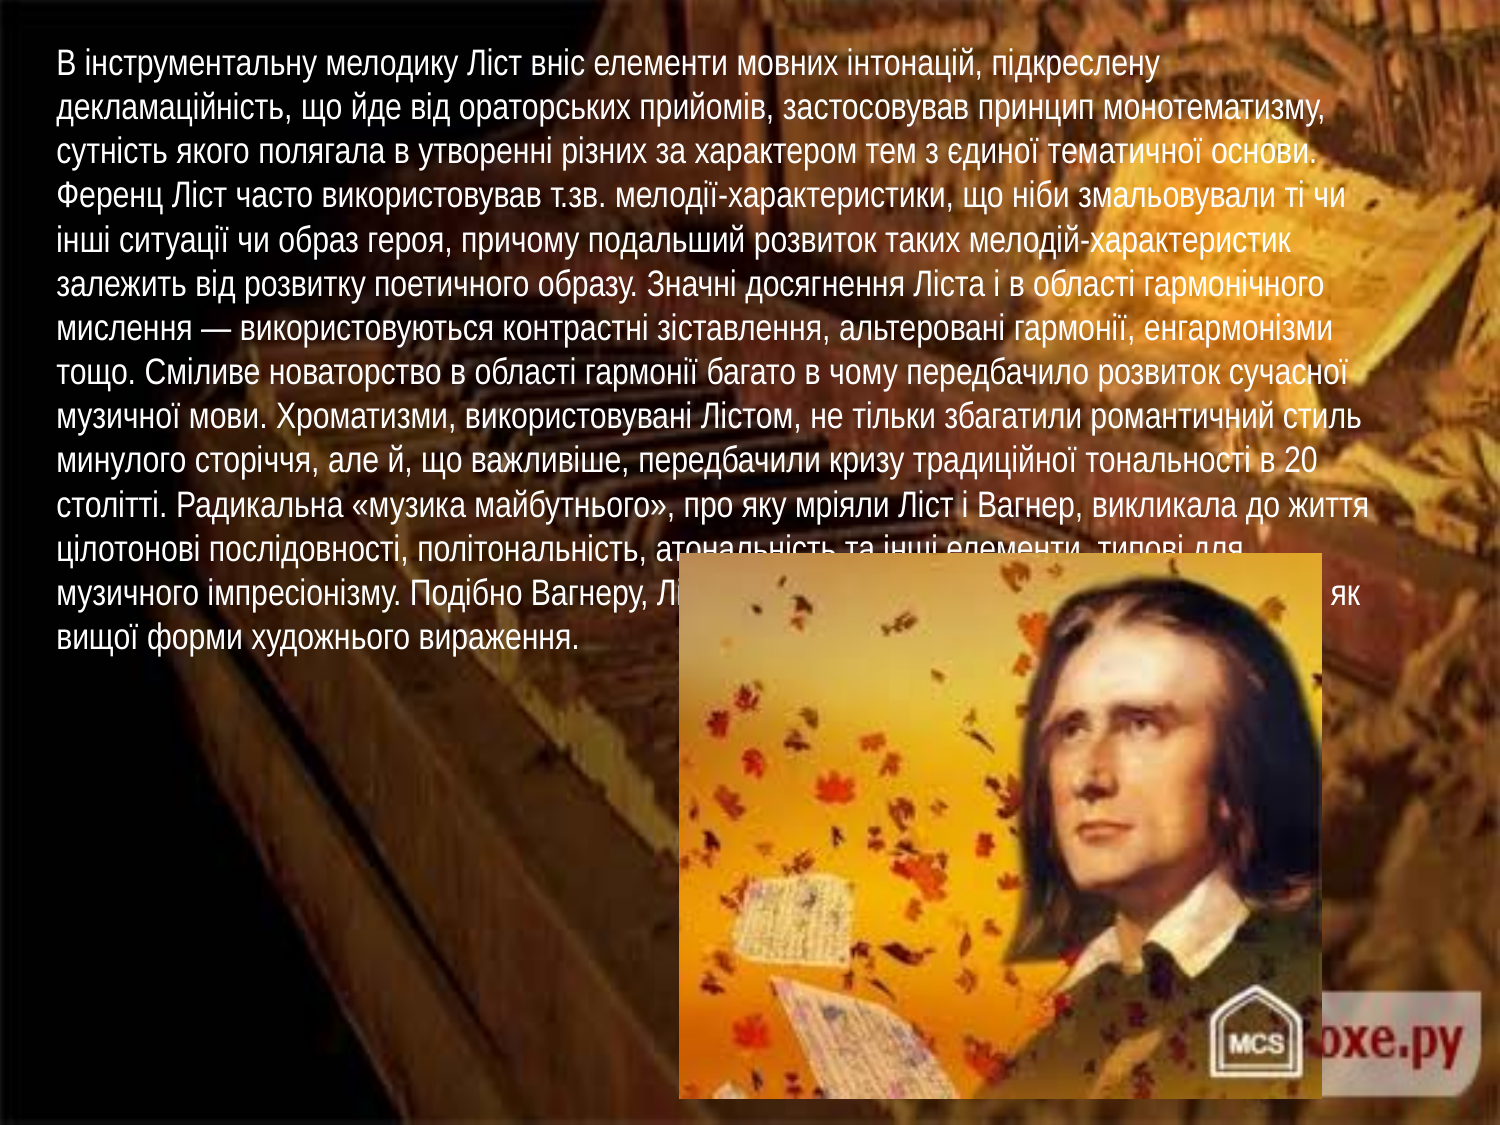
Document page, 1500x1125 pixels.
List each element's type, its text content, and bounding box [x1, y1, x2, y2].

picture [0, 0, 1500, 1125]
list В інструментальну мелодику Ліст вніс елементи мовних інтонацій, підкреслену декламаційність, що йде від ораторських прийомів, застосовував принцип монотематизму, сутність якого полягала в утворенні різних за характером тем з єдиної тематичної основи. Ференц Ліст часто використовував т.зв. мелодії-характеристики, що ніби змальовували ті чи інші ситуації чи образ героя, причому подальший розвиток таких мелодій-характеристик залежить від розвитку поетичного образу. Значні досягнення Ліста і в області гармонічного мислення — використовуються контрастні зіставлення, альтеровані гармонії, енгармонізми тощо. Сміливе новаторство в області гармонії багато в чому передбачило розвиток сучасної музичної мови. Хроматизми, використовувані Лістом, не тільки збагатили романтичний стиль минулого сторіччя, але й, що важливіше, передбачили кризу традиційної тональності в 20 столітті. Радикальна «музика майбутнього», про яку мріяли Ліст і Вагнер, викликала до життя цілотонові послідовності, політональність, атональність та інші елементи, типові для музичного імпресіонізму. Подібно Вагнеру, Ліст був прибічником ідеї синтезу всіх мистецтв як вищої форми художнього вираження. [41, 30, 1392, 681]
